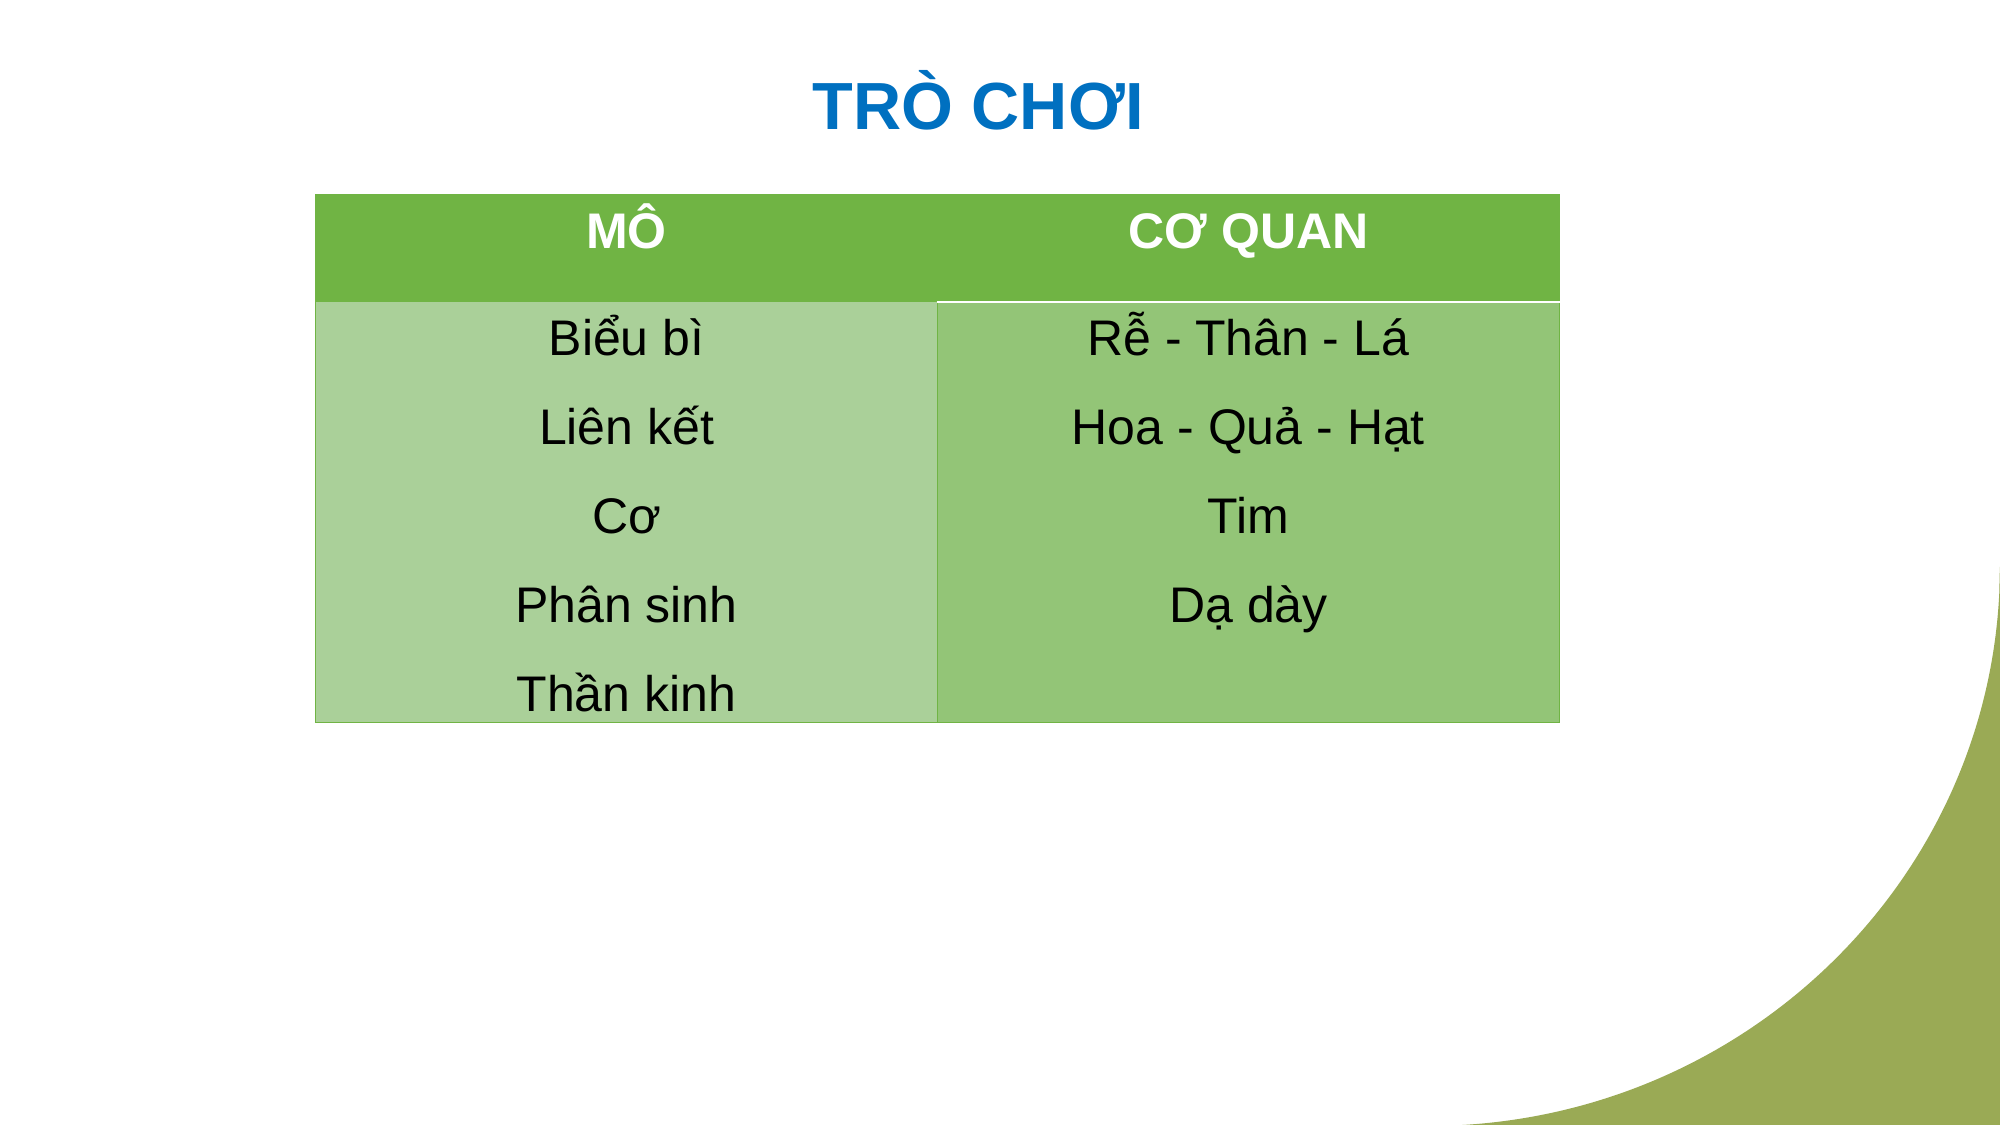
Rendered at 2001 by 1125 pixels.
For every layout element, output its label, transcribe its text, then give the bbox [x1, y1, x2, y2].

table_header CƠ QUAN [938, 195, 1559, 301]
table_cell Rễ - Thân - Lá Hoa - Quả - Hạt Tim Dạ dày [938, 303, 1559, 722]
text_box TRÒ CHƠI [465, 55, 1491, 151]
table_cell Biểu bì Liên kết Cơ Phân sinh Thần kinh [316, 302, 937, 722]
table_header MÔ [316, 195, 937, 301]
